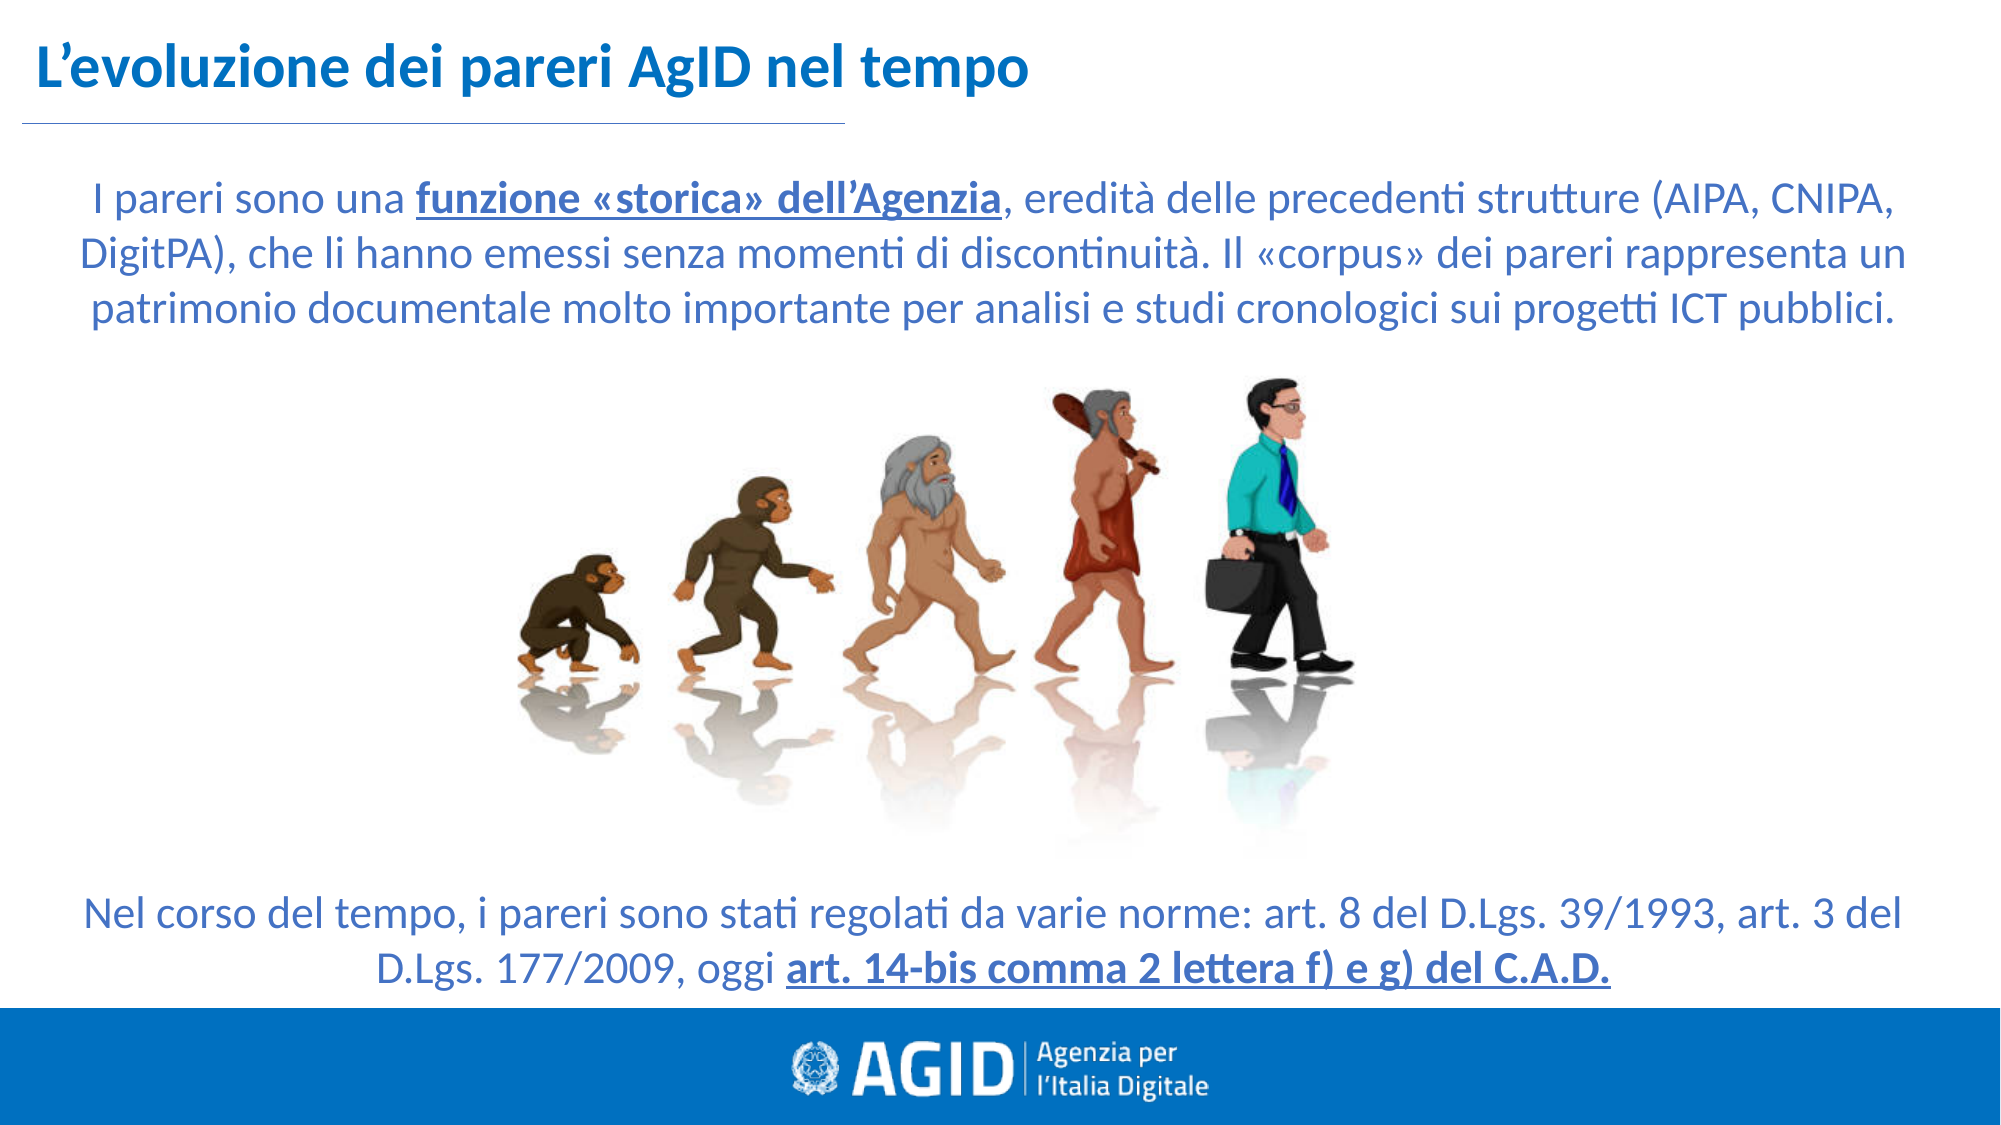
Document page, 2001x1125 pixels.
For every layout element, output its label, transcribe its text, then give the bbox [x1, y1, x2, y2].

picture [791, 1030, 1209, 1120]
text_box L’evoluzione dei pareri AgID nel tempo [22, 22, 1871, 100]
text_box I pareri sono una funzione «storica» dell’Agenzia, eredità delle precedenti strutture (AIPA, CNIPA, DigitPA), che li hanno emessi senza momenti di discontinuità. Il «corpus» dei pareri rappresenta un patrimonio documentale molto importante per analisi e studi cronologici sui progetti ICT pubblici. Nel corso del tempo, i pareri sono stati regolati da varie norme: art. 8 del D.Lgs. 39/1993, art. 3 del D.Lgs. 177/2009, oggi art. 14-bis comma 2 lettera f) e g) del C.A.D. [22, 160, 1966, 1000]
picture [468, 307, 1425, 1002]
